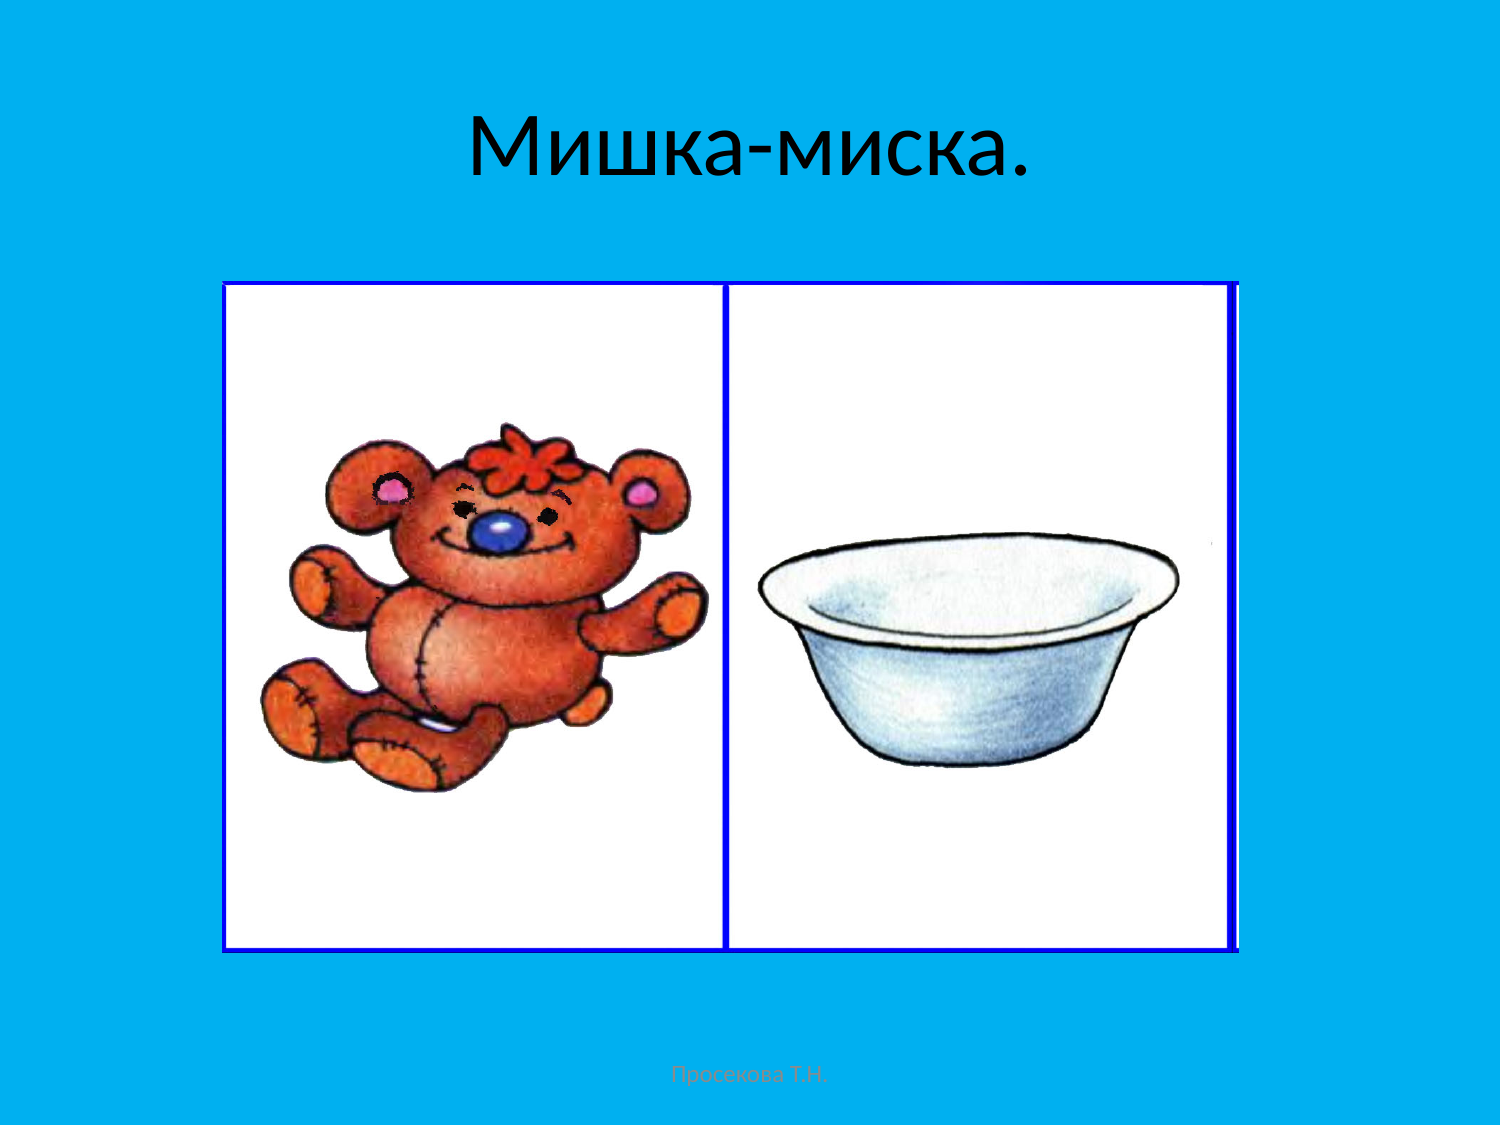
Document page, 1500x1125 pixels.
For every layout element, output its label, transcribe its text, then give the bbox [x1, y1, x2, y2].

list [222, 280, 1239, 953]
footer Просекова Т.Н. [512, 1042, 988, 1103]
title Мишка-миска. [75, 45, 1425, 233]
